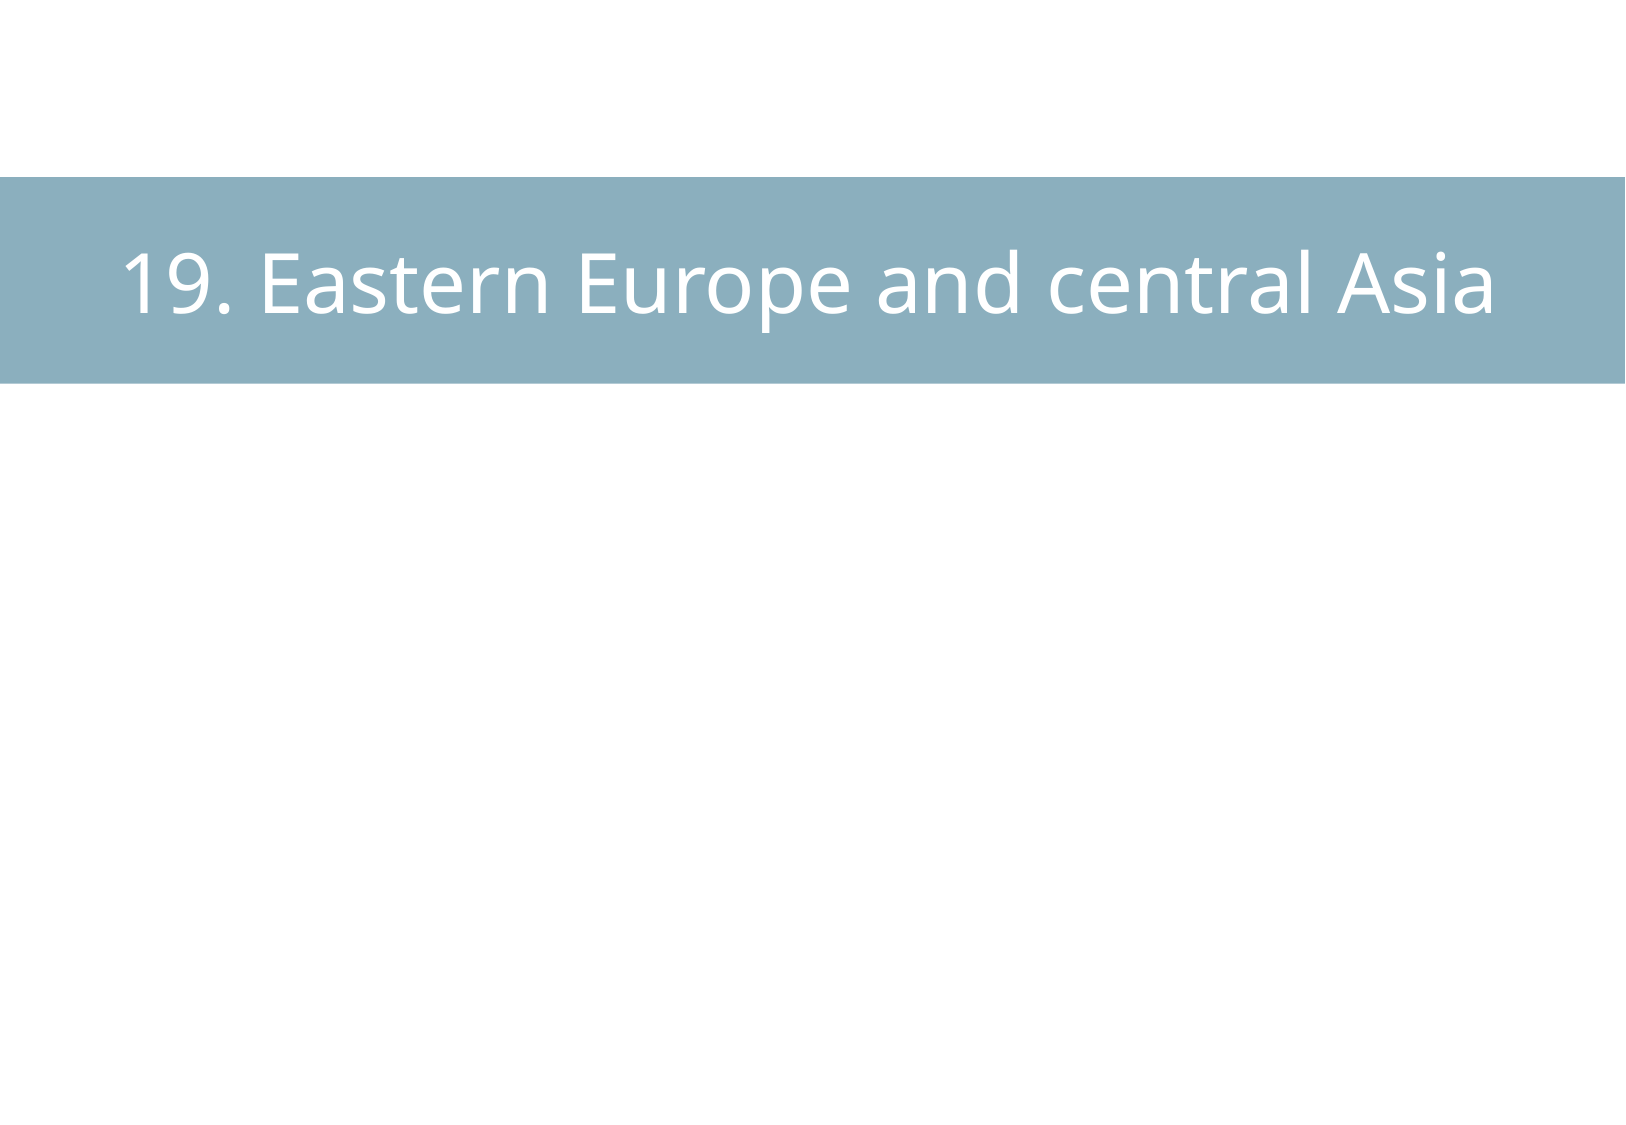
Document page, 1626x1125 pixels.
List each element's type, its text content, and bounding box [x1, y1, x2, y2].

text_box 19. Eastern Europe and central Asia [0, 176, 1625, 385]
